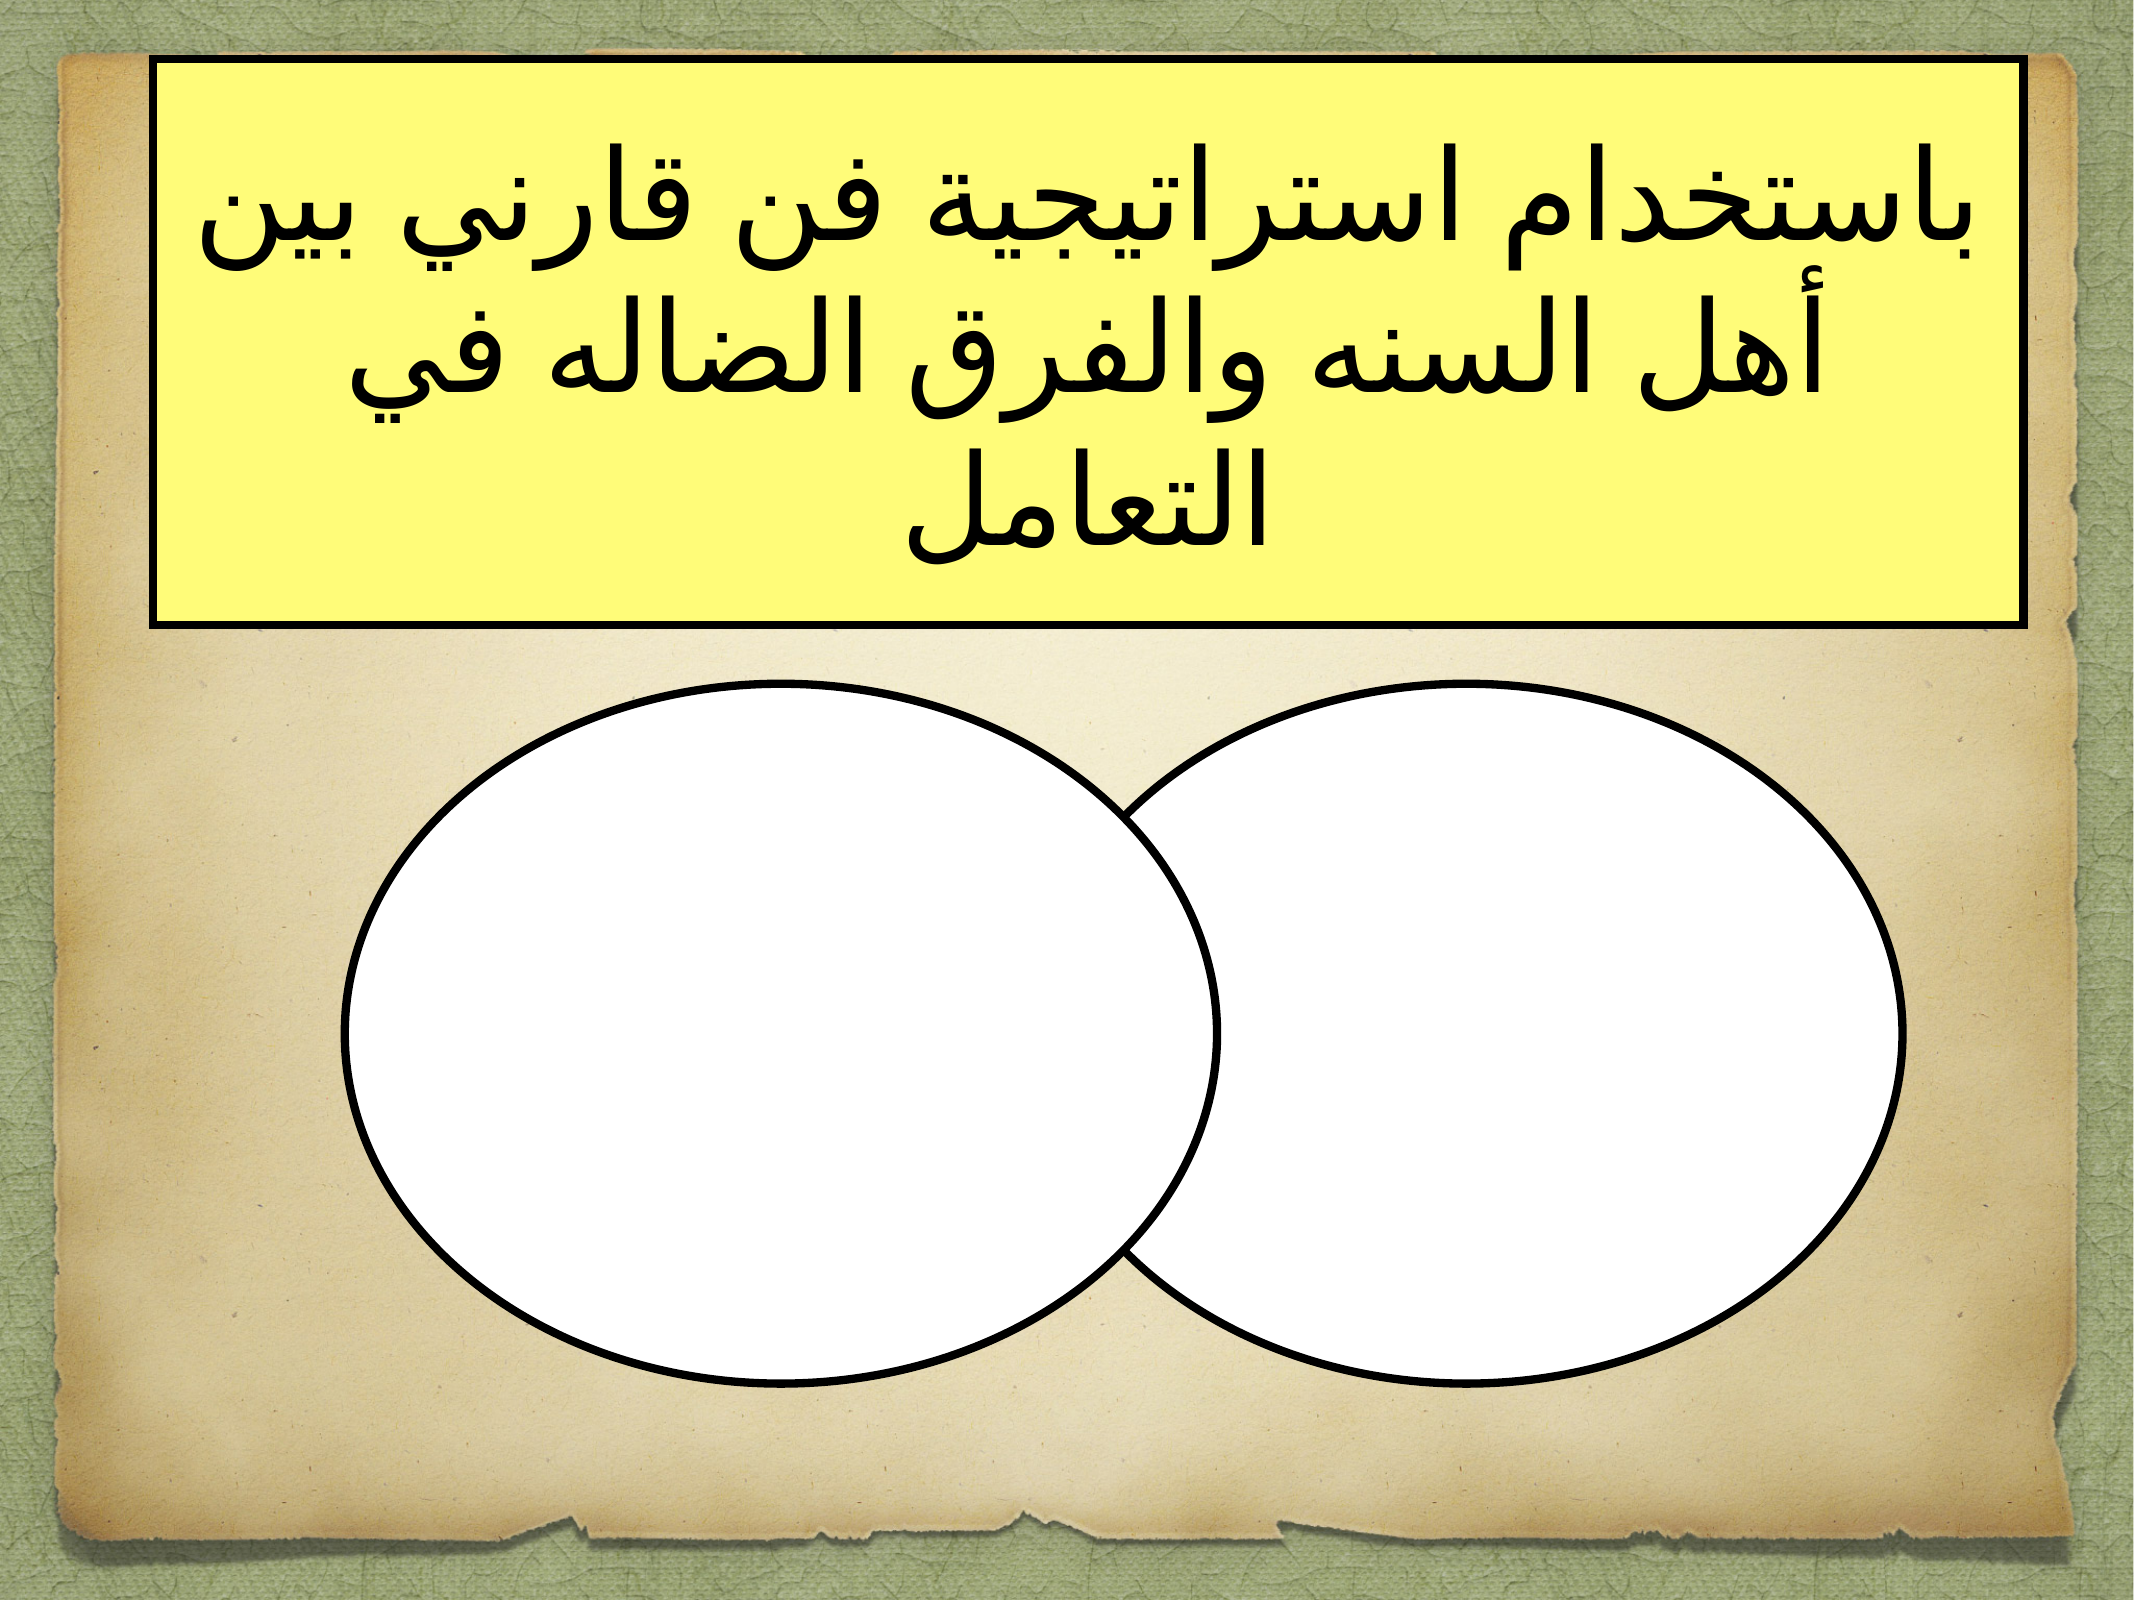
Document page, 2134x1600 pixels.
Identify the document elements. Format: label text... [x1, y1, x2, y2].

text_box [1124, 683, 1903, 1384]
text_box [344, 683, 1218, 1384]
picture [0, 0, 2134, 1600]
text_box باستخدام استراتيجية فن قارني بين أهل السنه والفرق الضاله في التعامل [152, 59, 2024, 626]
